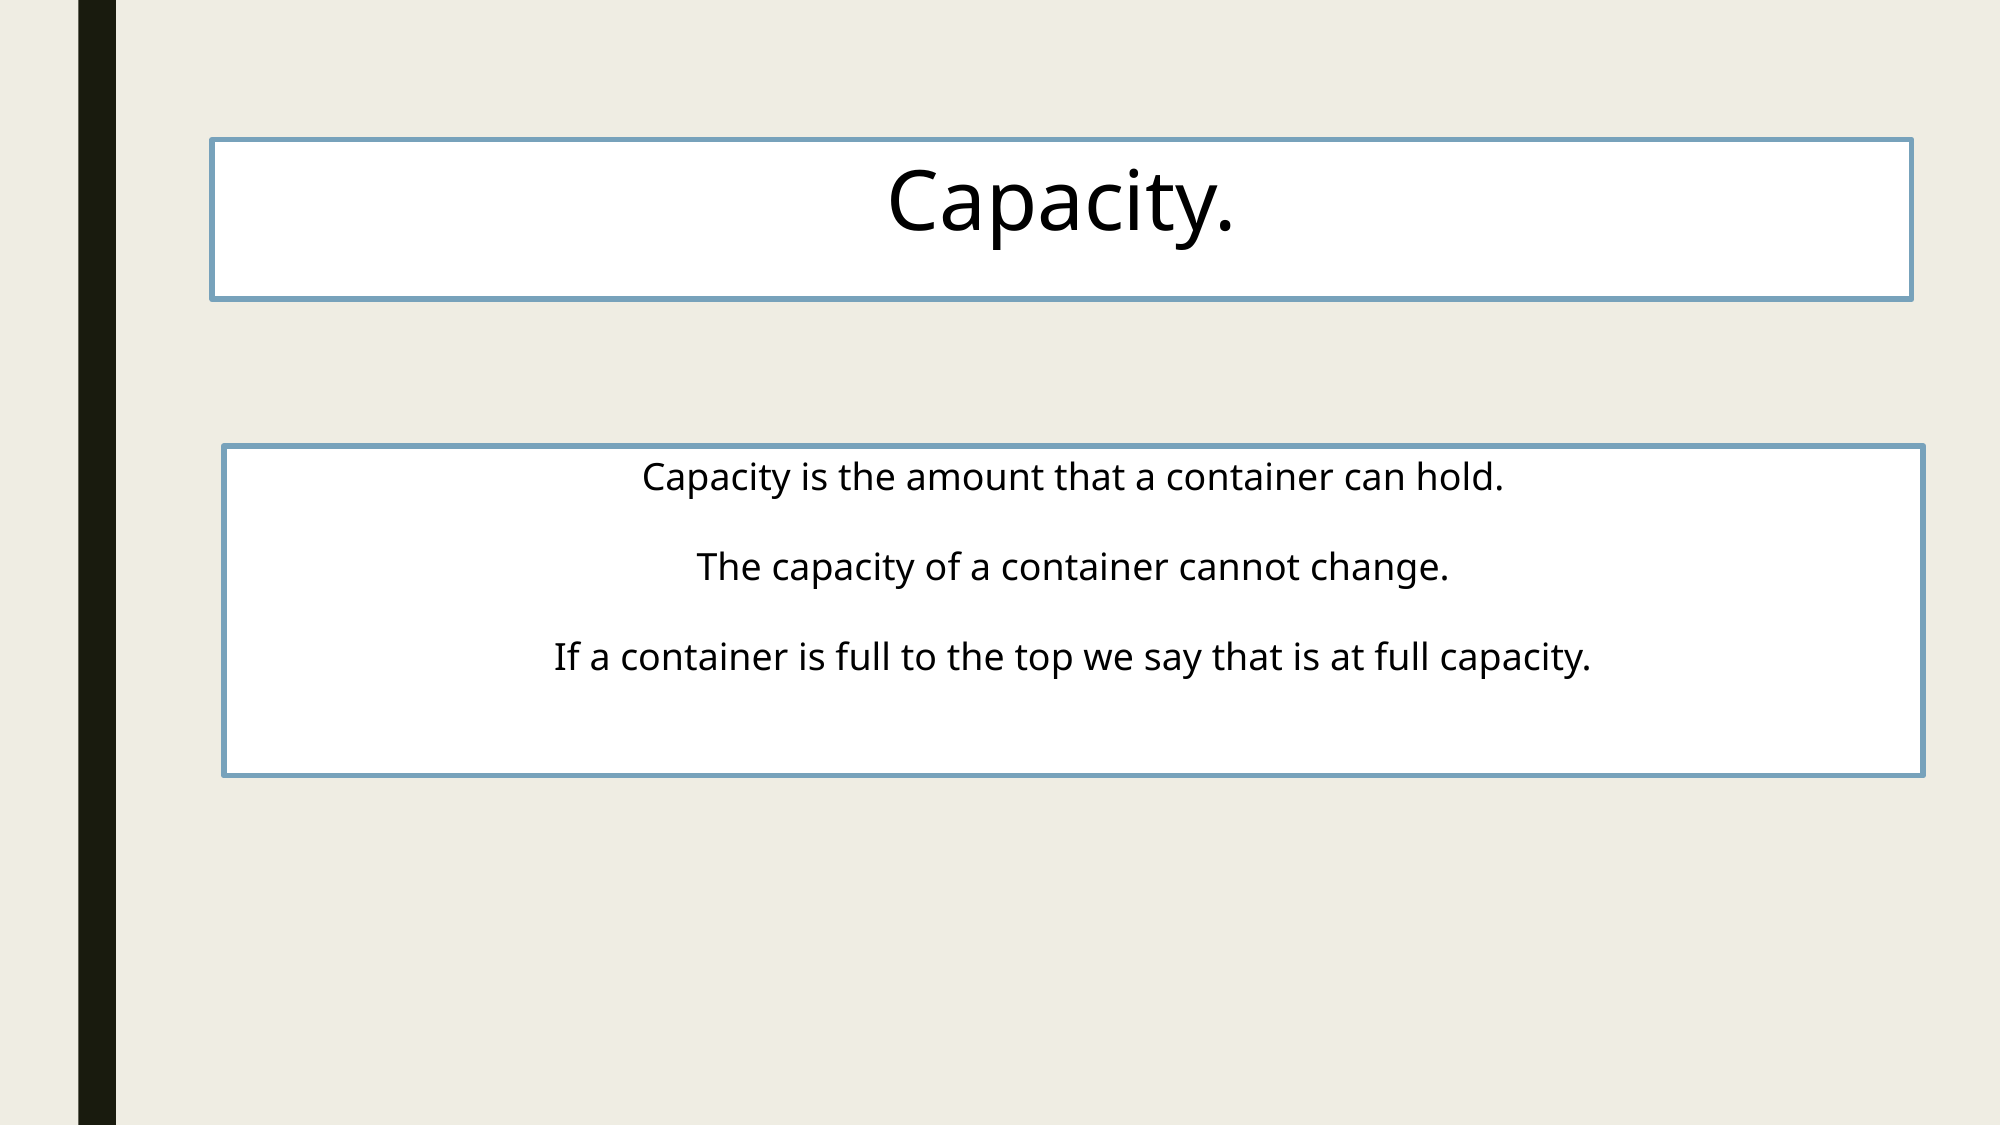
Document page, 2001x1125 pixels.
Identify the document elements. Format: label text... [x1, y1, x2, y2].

text_box Capacity. [209, 137, 1914, 302]
text_box Capacity is the amount that a container can hold. The capacity of a container cannot change. If a container is full to the top we say that is at full capacity. [221, 443, 1926, 778]
